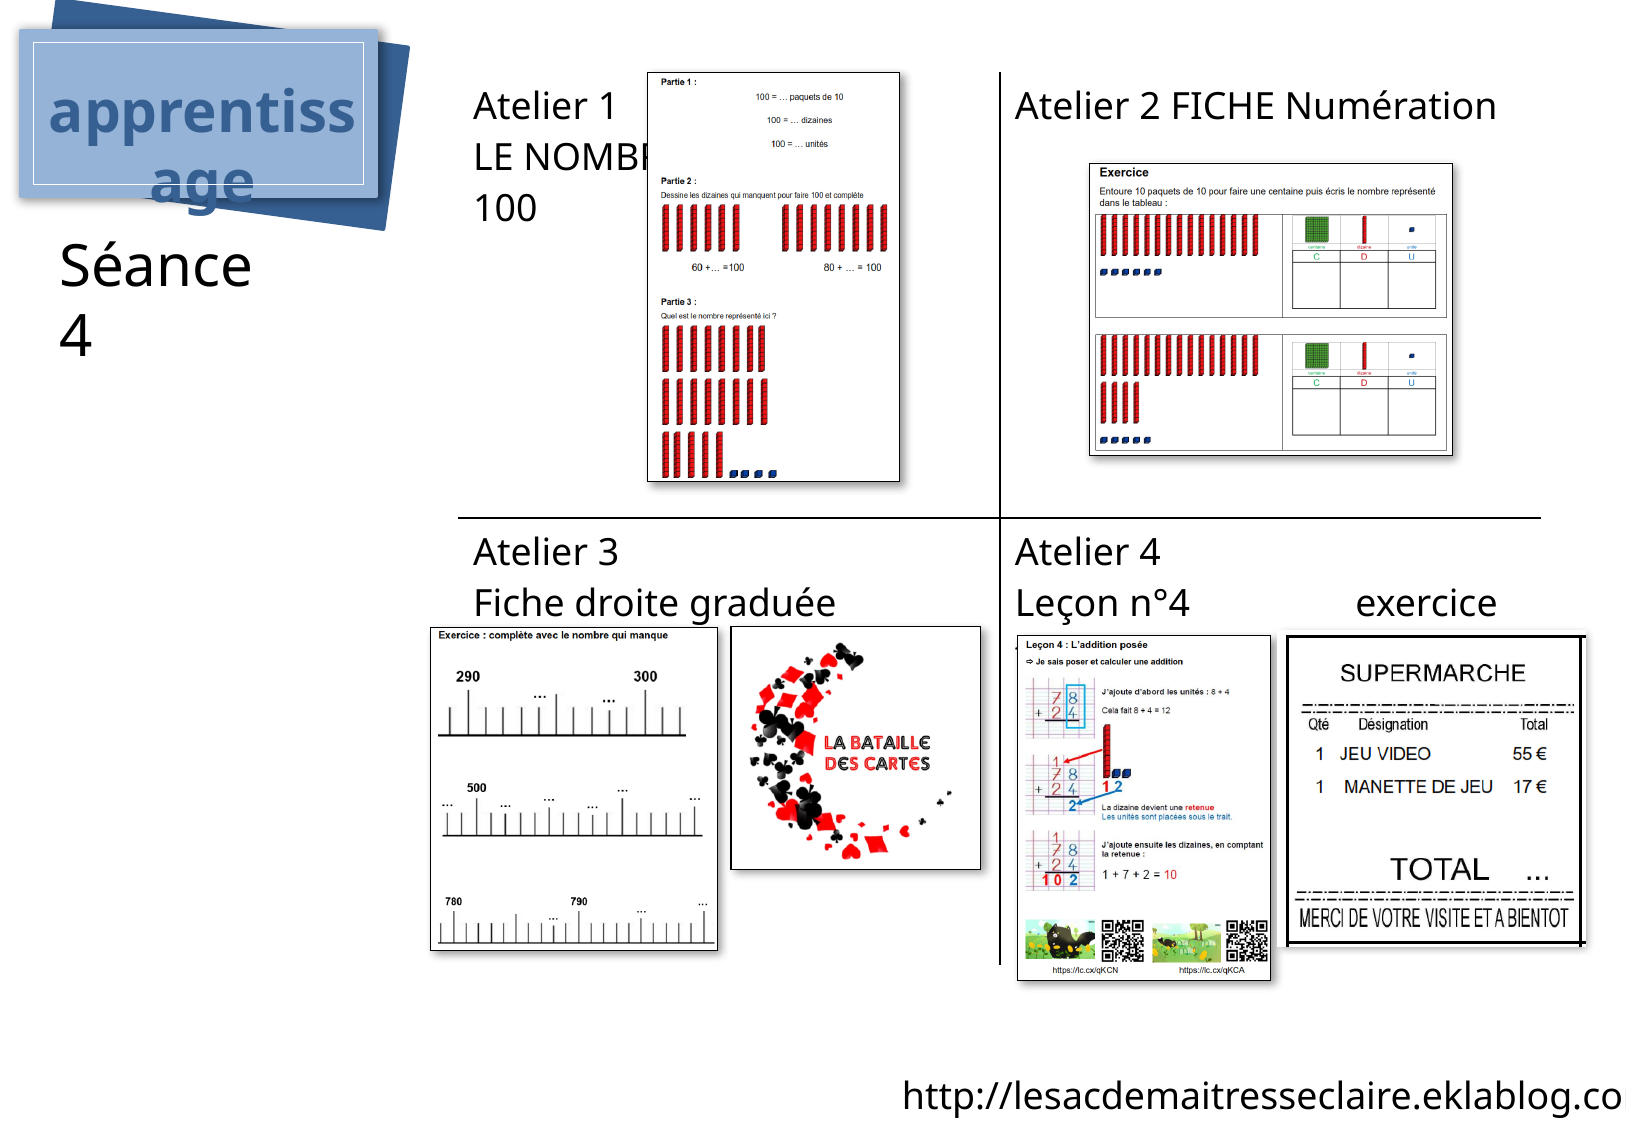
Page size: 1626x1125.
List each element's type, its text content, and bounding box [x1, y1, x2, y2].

text_box Séance 4 [44, 220, 317, 376]
table_cell Atelier 4 Leçon n°4 exercice ticket [1001, 519, 1541, 965]
table_header Atelier 2 FICHE Numération [1001, 72, 1541, 517]
table_cell Atelier 3 Fiche droite graduée [458, 519, 999, 965]
picture [1277, 630, 1586, 947]
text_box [20, 22, 398, 207]
picture [646, 71, 901, 482]
table_header Atelier 1 LE NOMBRE 100 [458, 72, 999, 517]
picture [731, 627, 981, 870]
picture [1088, 162, 1453, 456]
picture [1017, 635, 1271, 981]
picture [430, 627, 719, 951]
